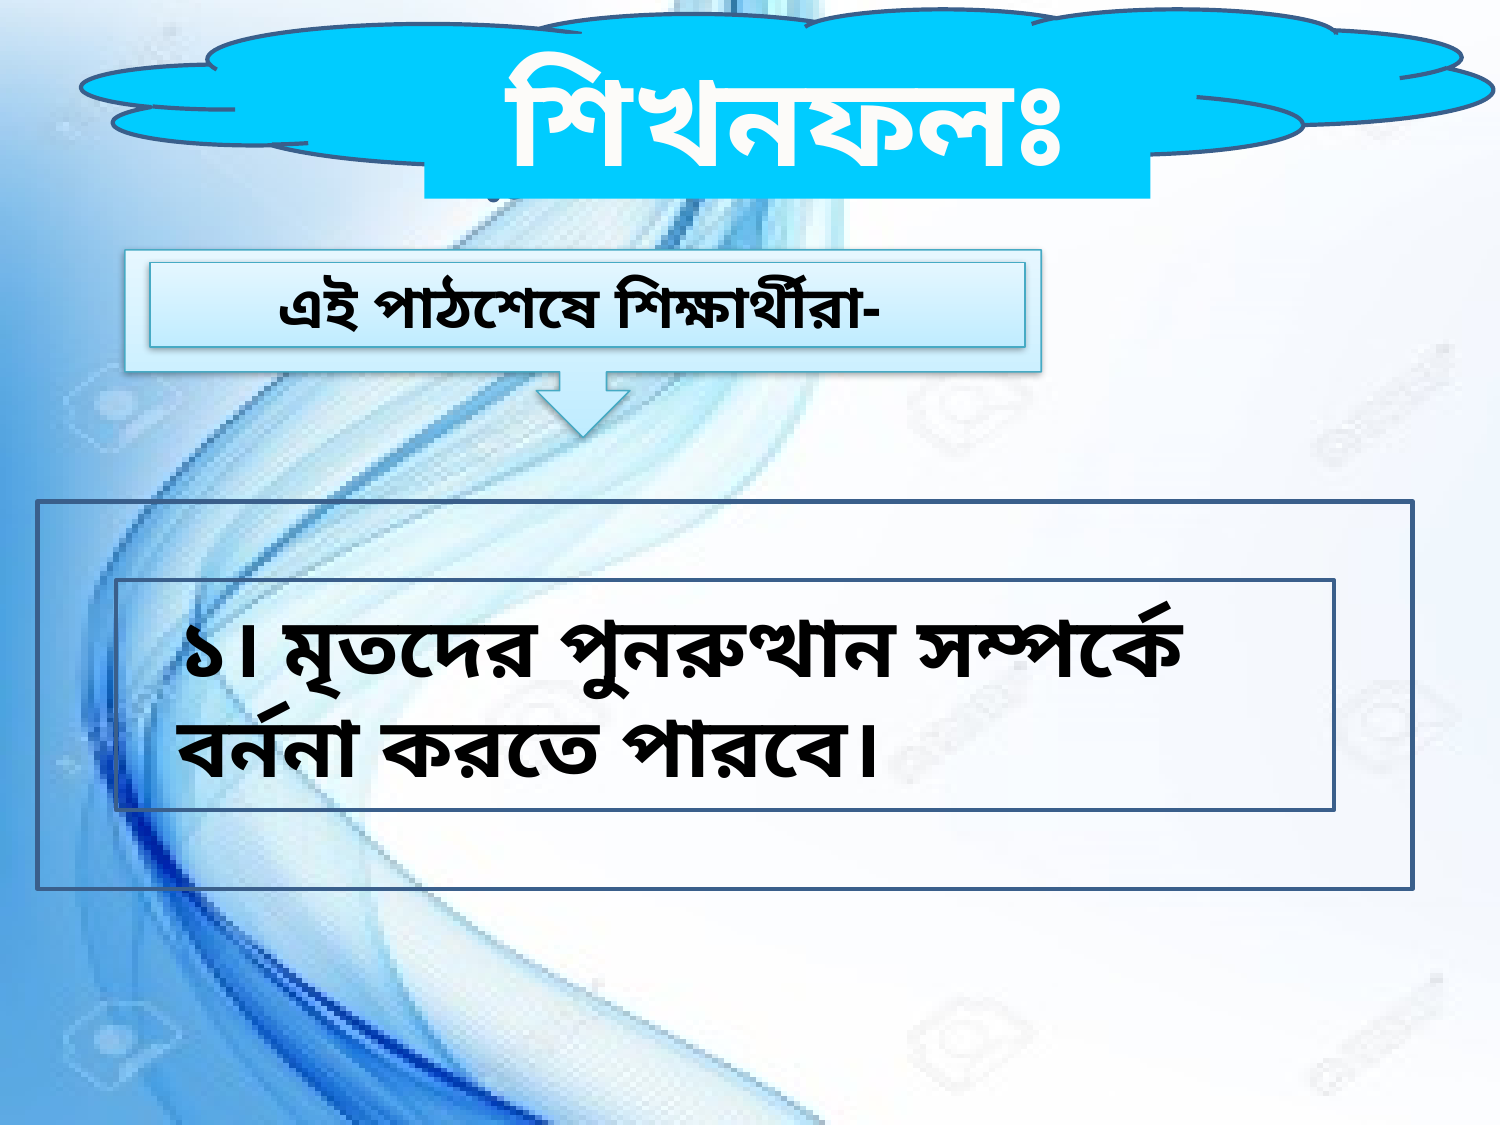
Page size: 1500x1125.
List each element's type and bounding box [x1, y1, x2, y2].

text_box [37, 501, 1413, 890]
picture [0, 0, 1500, 1125]
text_box [81, 8, 1494, 176]
text_box [124, 249, 1042, 438]
